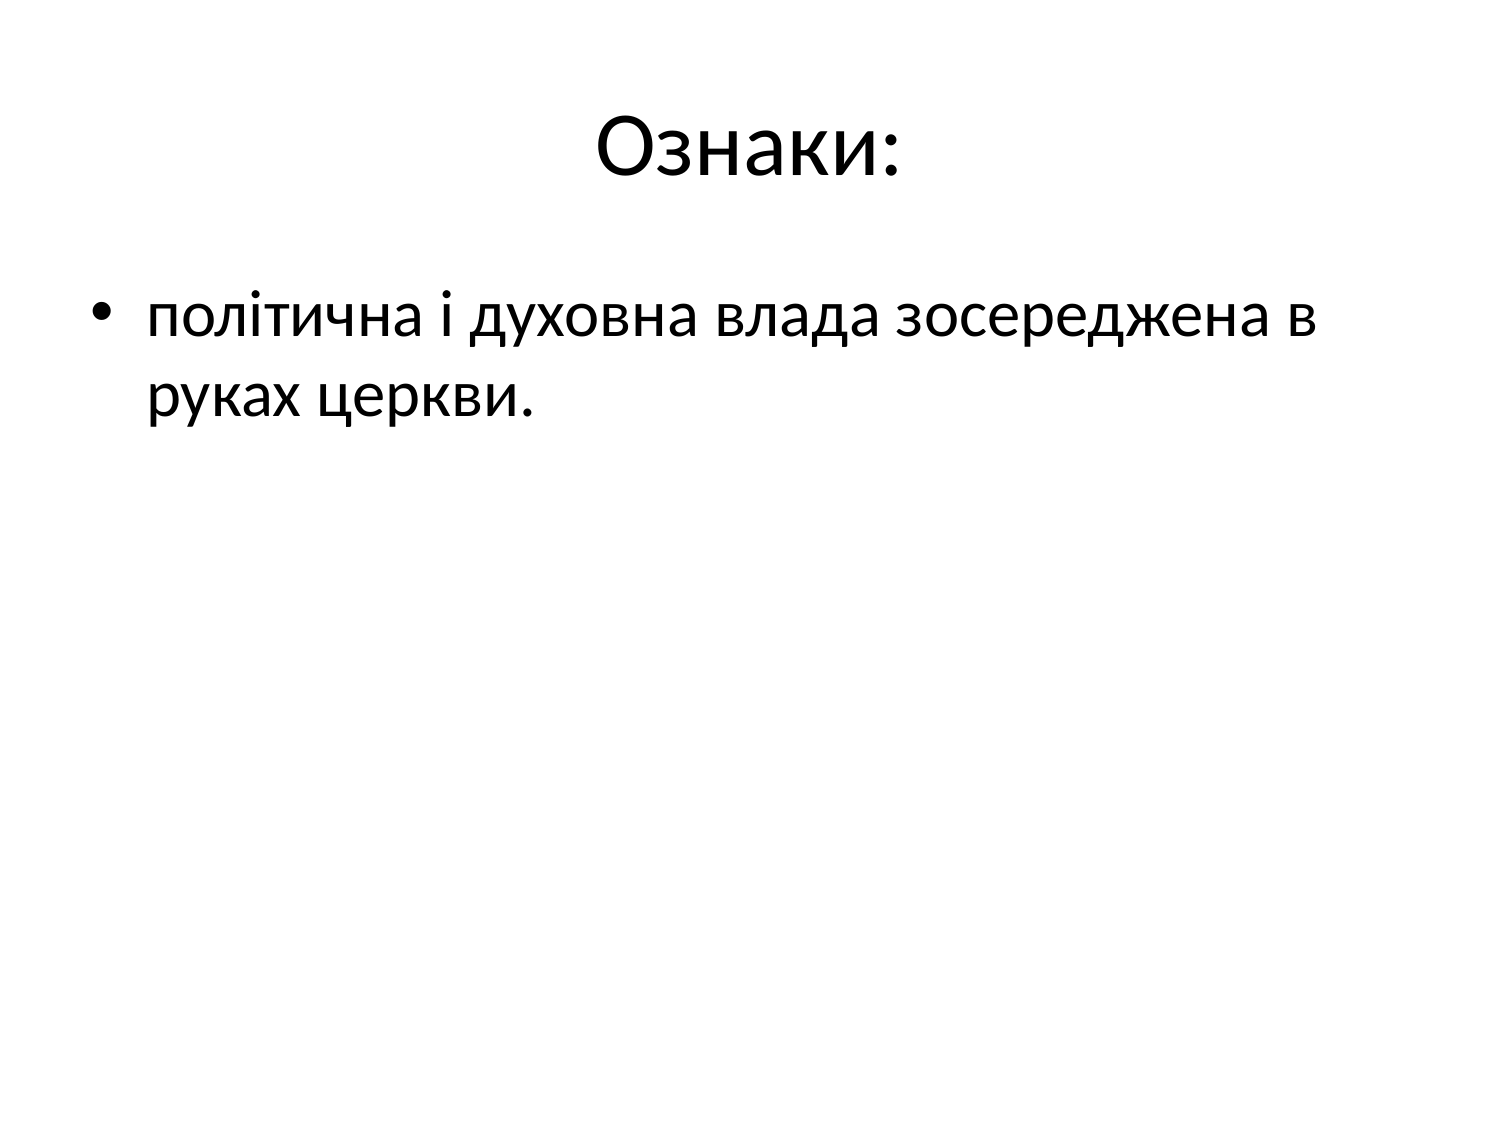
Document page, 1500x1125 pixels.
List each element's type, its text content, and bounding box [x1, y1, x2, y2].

title Ознаки: [75, 45, 1425, 233]
list політична і духовна влада зосереджена в руках церкви. [75, 262, 1425, 1005]
